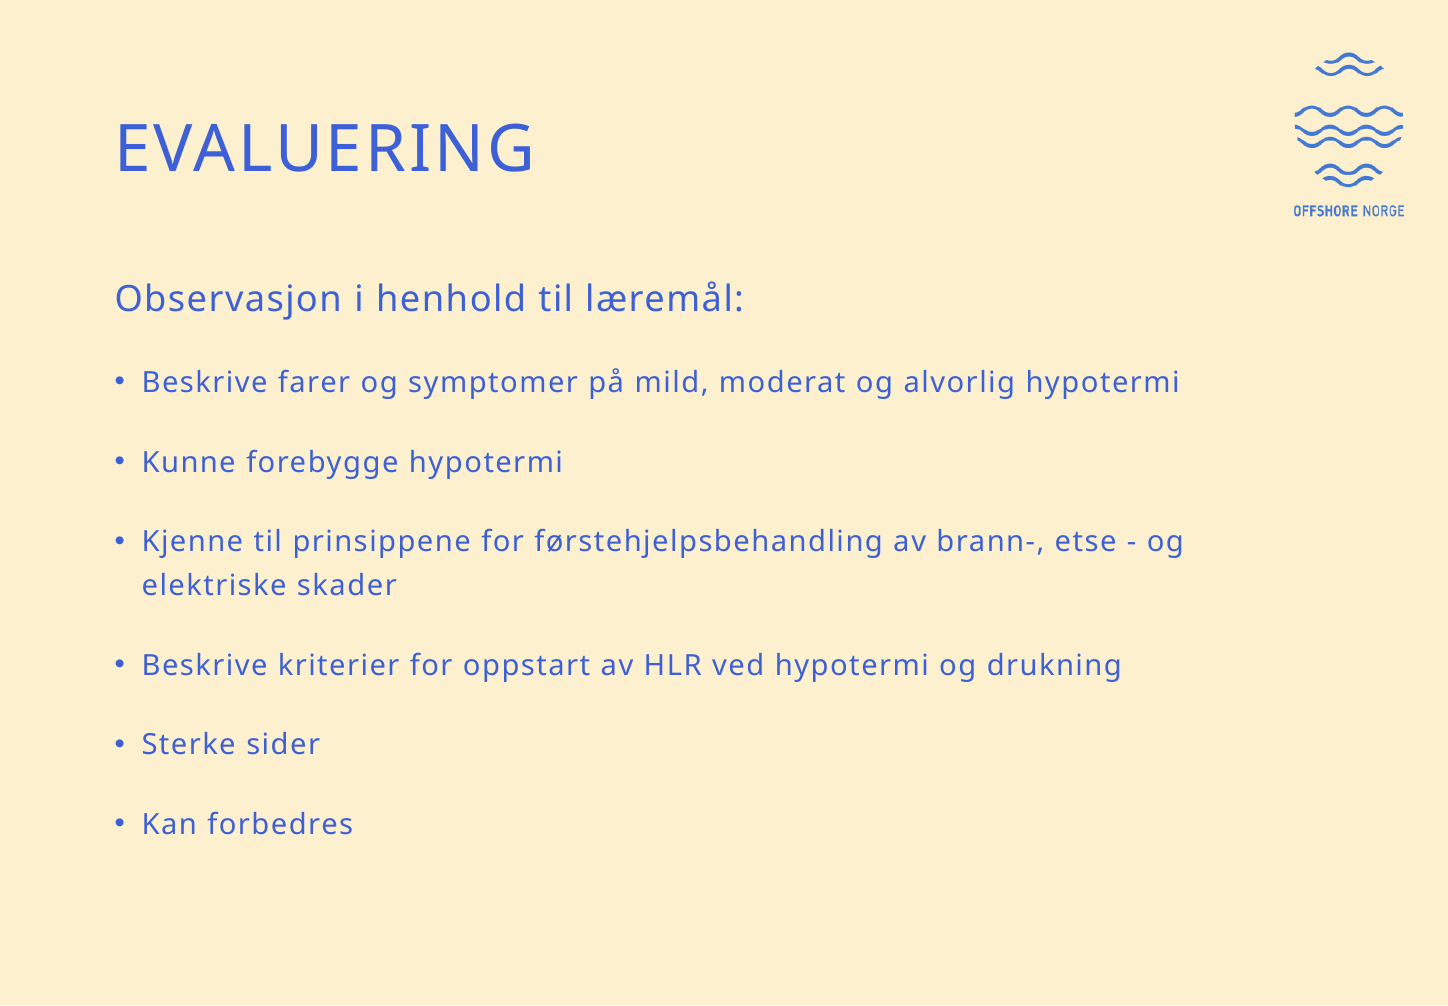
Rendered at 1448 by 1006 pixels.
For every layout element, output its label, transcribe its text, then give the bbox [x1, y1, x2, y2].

list Observasjon i henhold til læremål: Beskrive farer og symptomer på mild, moderat og alvorlig hypotermi Kunne forebygge hypotermi Kjenne til prinsippene for førstehjelpsbehandling av brann-, etse - og elektriske skader Beskrive kriterier for oppstart av HLR ved hypotermi og drukning Sterke sider Kan forbedres [99, 267, 1349, 906]
title EVALUERING [99, 53, 1349, 248]
